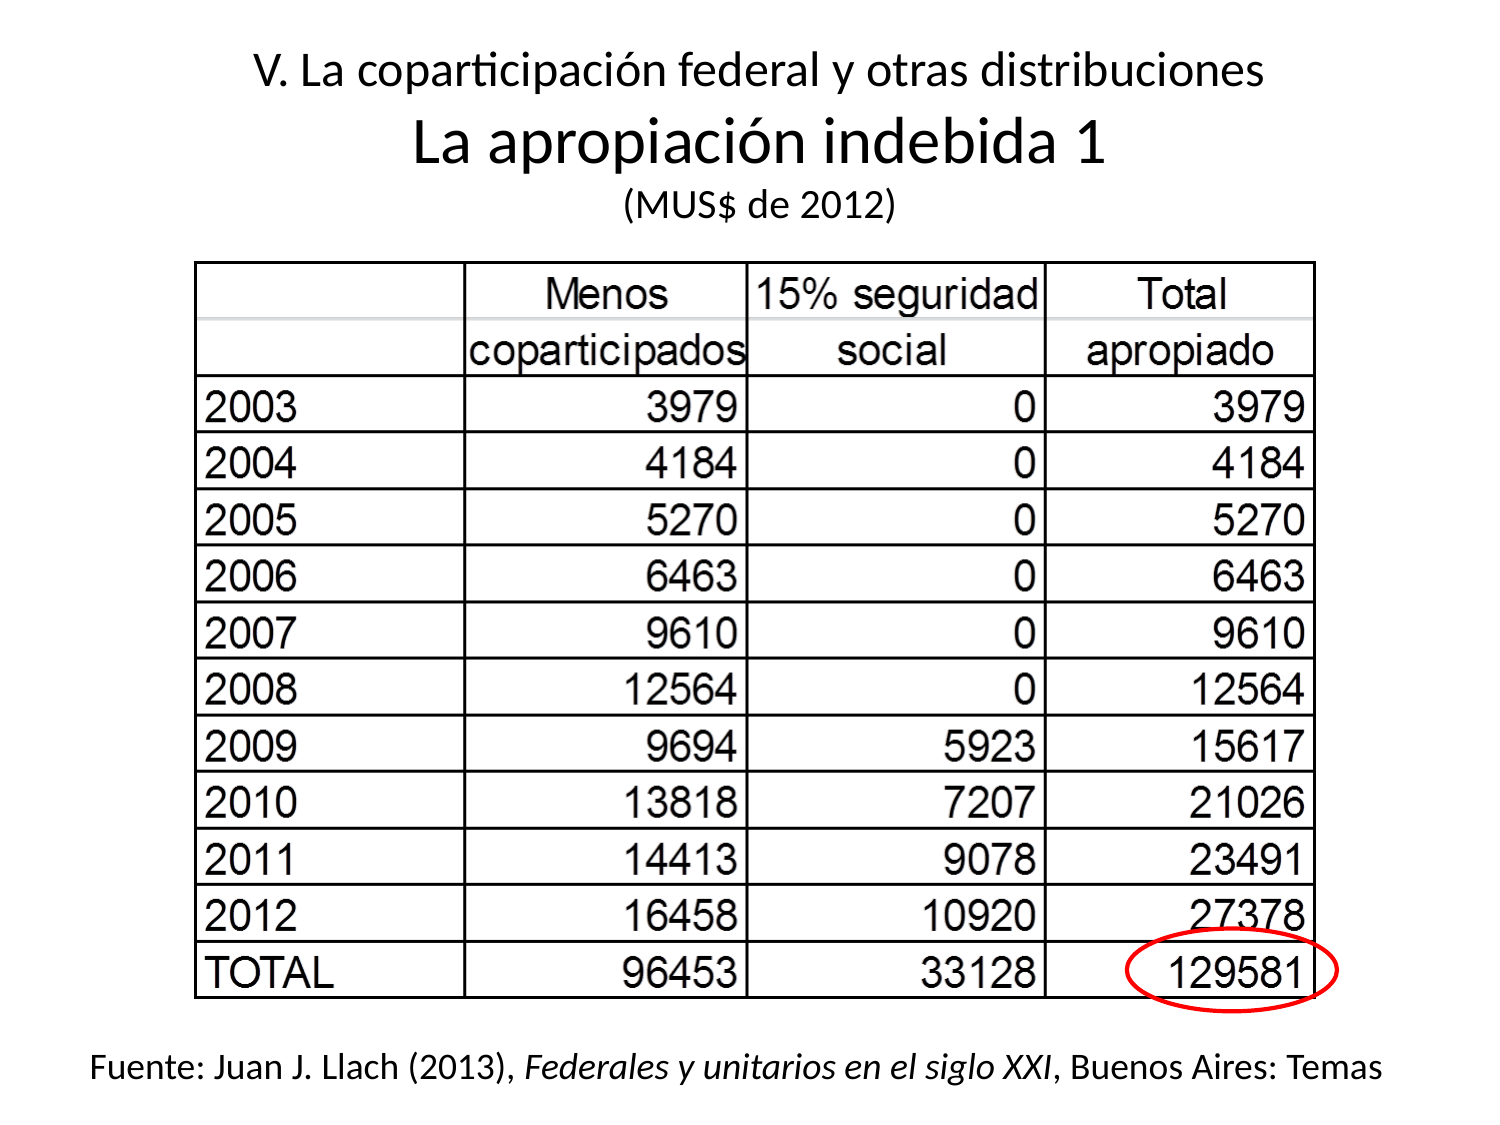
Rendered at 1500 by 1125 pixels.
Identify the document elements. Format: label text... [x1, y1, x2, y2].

text_box [1323, 946, 1340, 994]
text_box [1179, 1008, 1285, 1014]
picture [194, 261, 1318, 1000]
text_box Fuente: Juan J. Llach (2013), Federales y unitarios en el siglo XXI, Buenos Aires: Temas [74, 1034, 1407, 1095]
text_box V. La coparticipación federal y otras distribuciones La apropiación indebida 1 (MUS$ de 2012) [239, 29, 1281, 235]
